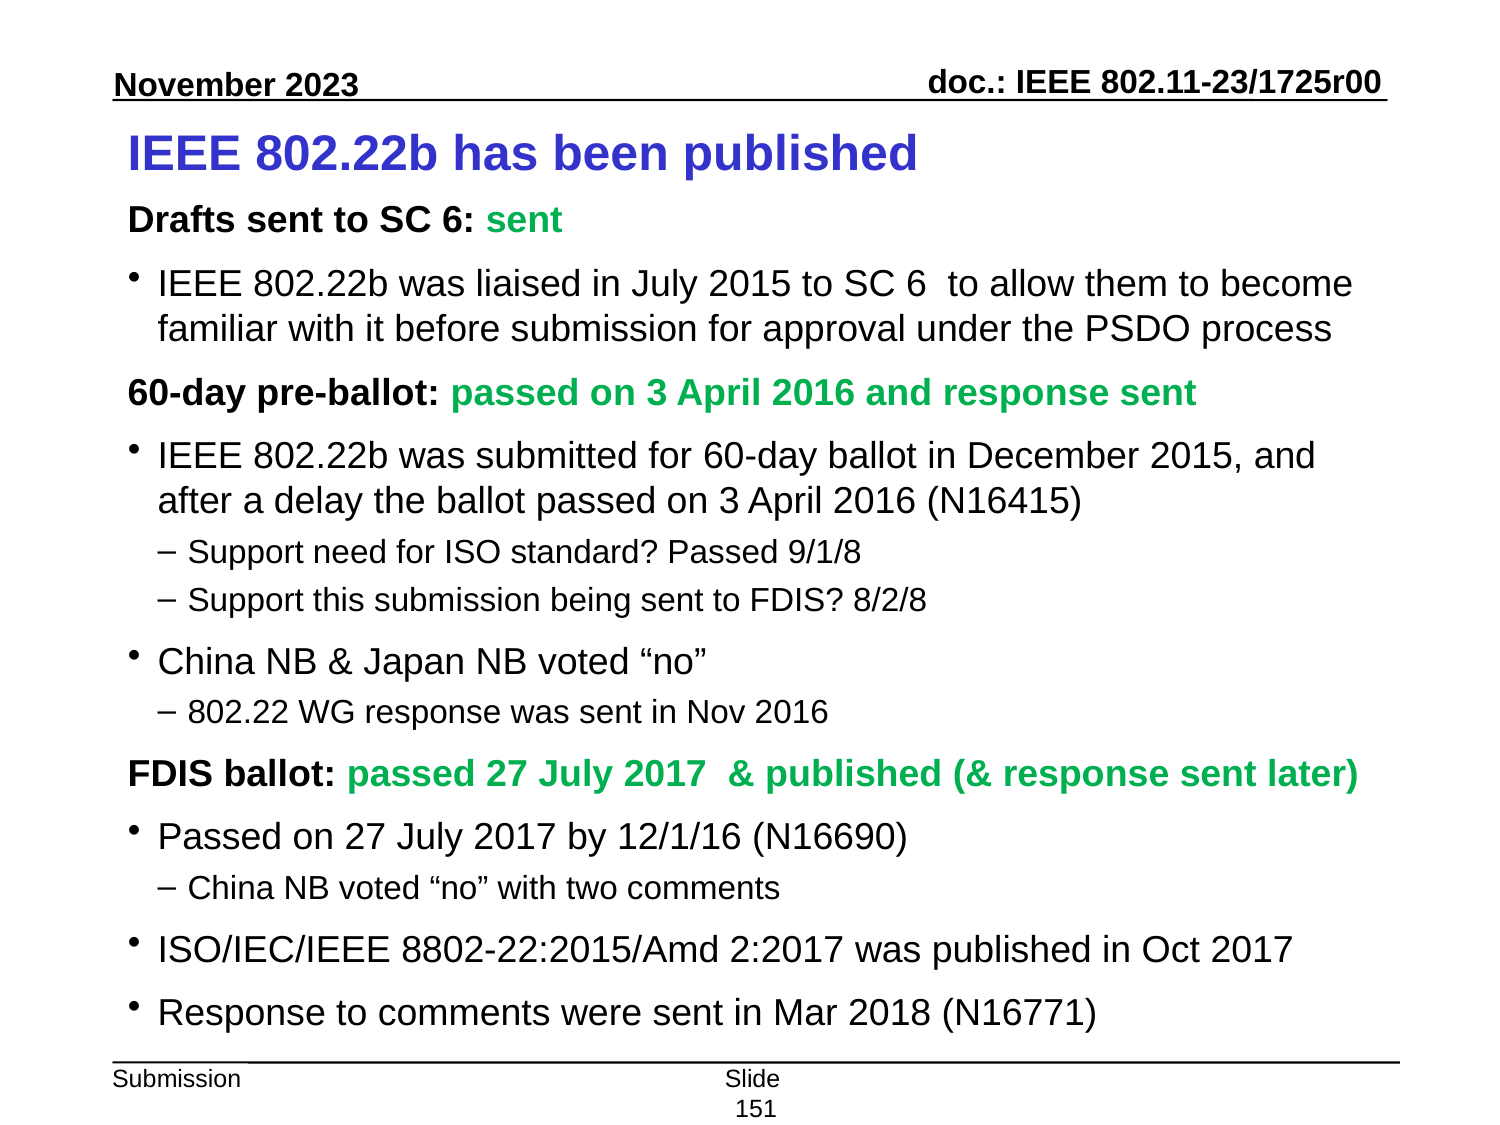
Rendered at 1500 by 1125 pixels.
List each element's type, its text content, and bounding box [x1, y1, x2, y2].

slide_number Slide 151 [709, 1061, 803, 1093]
title IEEE 802.22b has been published [112, 112, 1388, 187]
list Drafts sent to SC 6: sent IEEE 802.22b was liaised in July 2015 to SC 6 to allow them to become familiar with it before submission for approval under the PSDO process 60-day pre-ballot: passed on 3 April 2016 and response sent IEEE 802.22b was submitted for 60-day ballot in December 2015, and after a delay the ballot passed on 3 April 2016 (N16415) Support need for ISO standard? Passed 9/1/8 Support this submission being sent to FDIS? 8/2/8 China NB & Japan NB voted “no” 802.22 WG response was sent in Nov 2016 FDIS ballot: passed 27 July 2017 & published (& response sent later) Passed on 27 July 2017 by 12/1/16 (N16690) China NB voted “no” with two comments ISO/IEC/IEEE 8802-22:2015/Amd 2:2017 was published in Oct 2017 Response to comments were sent in Mar 2018 (N16771) [112, 187, 1388, 863]
